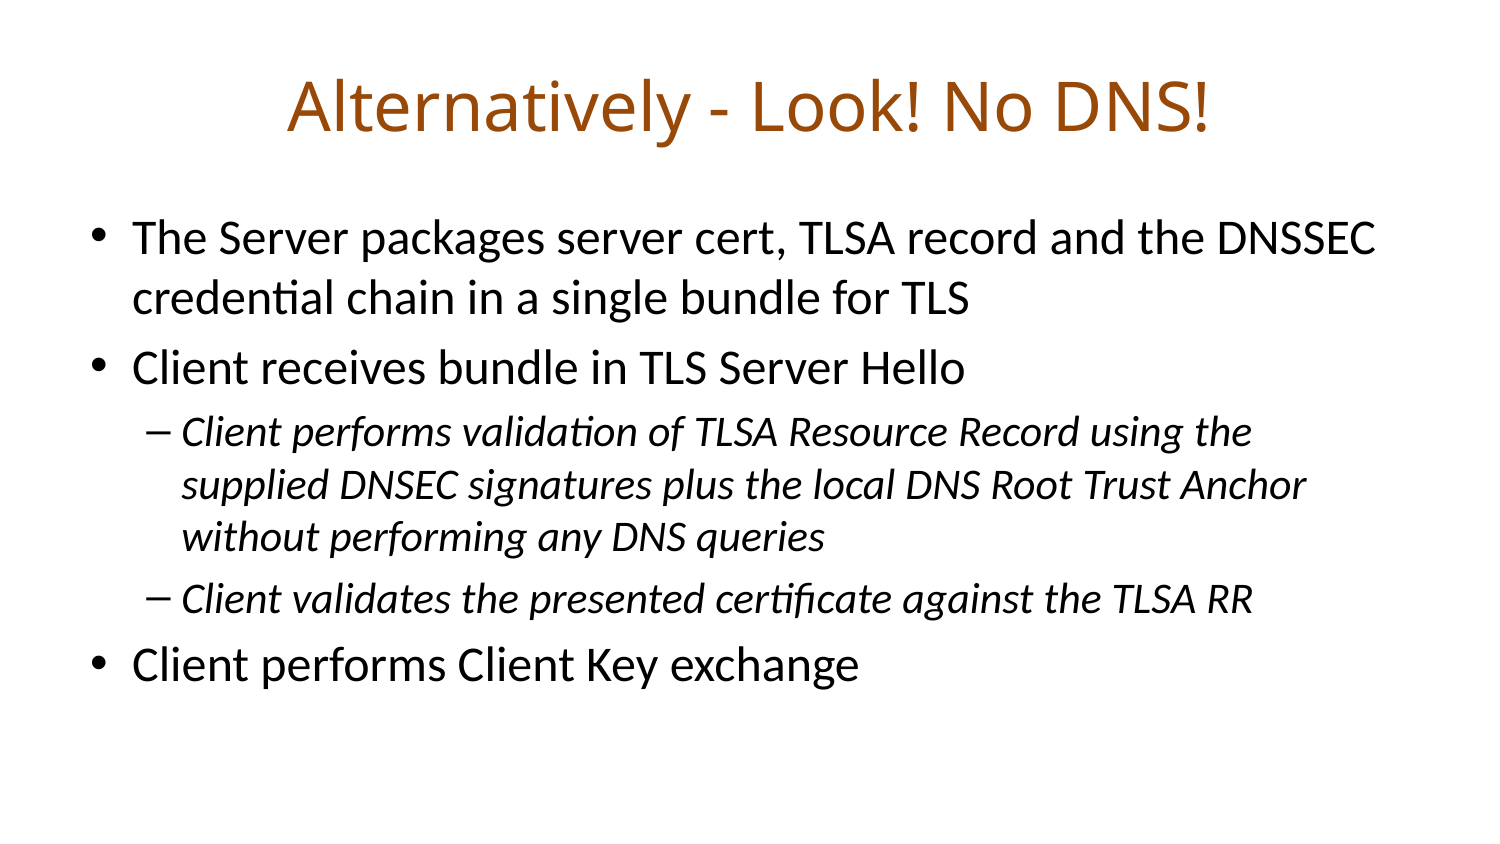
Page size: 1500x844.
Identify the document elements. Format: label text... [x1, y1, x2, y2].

list The Server packages server cert, TLSA record and the DNSSEC credential chain in a single bundle for TLS Client receives bundle in TLS Server Hello Client performs validation of TLSA Resource Record using the supplied DNSEC signatures plus the local DNS Root Trust Anchor without performing any DNS queries Client validates the presented certificate against the TLSA RR Client performs Client Key exchange [75, 196, 1425, 754]
title Alternatively - Look! No DNS! [75, 33, 1425, 175]
